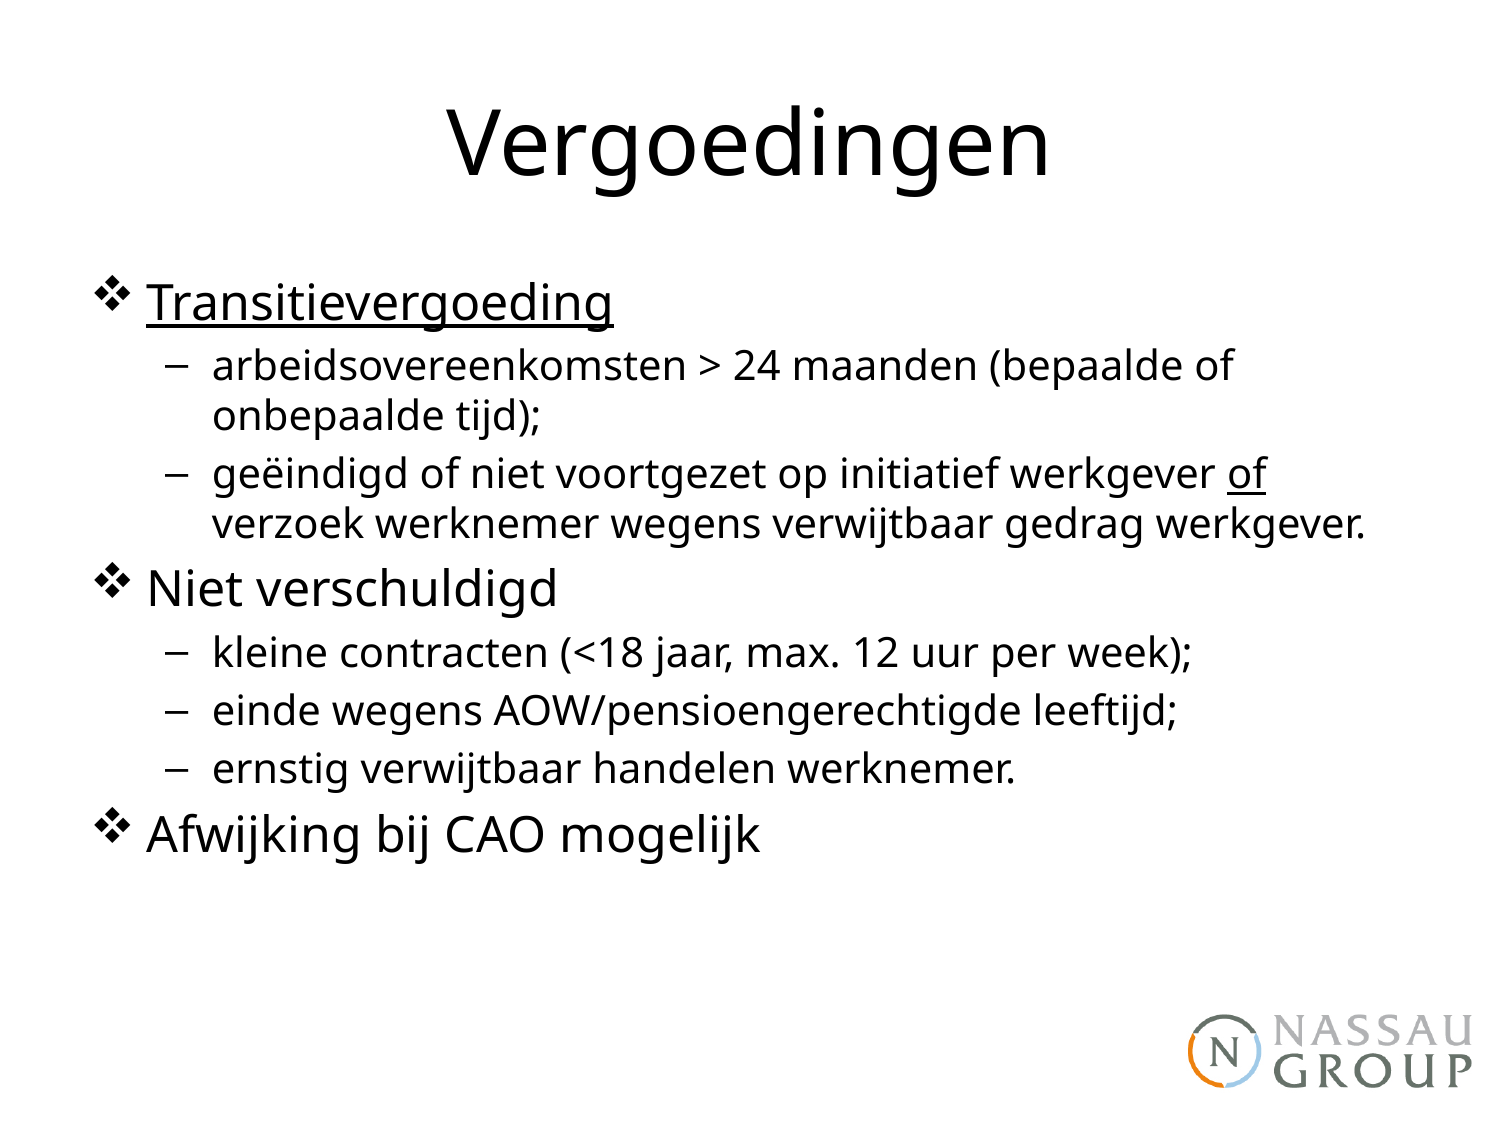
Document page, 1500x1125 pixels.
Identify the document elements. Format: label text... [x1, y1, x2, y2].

list Transitievergoeding arbeidsovereenkomsten > 24 maanden (bepaalde of onbepaalde tijd); geëindigd of niet voortgezet op initiatief werkgever of verzoek werknemer wegens verwijtbaar gedrag werkgever. Niet verschuldigd kleine contracten (<18 jaar, max. 12 uur per week); einde wegens AOW/pensioengerechtigde leeftijd; ernstig verwijtbaar handelen werknemer. Afwijking bij CAO mogelijk [75, 262, 1425, 1005]
picture [1163, 986, 1500, 1125]
title Vergoedingen [75, 45, 1425, 233]
